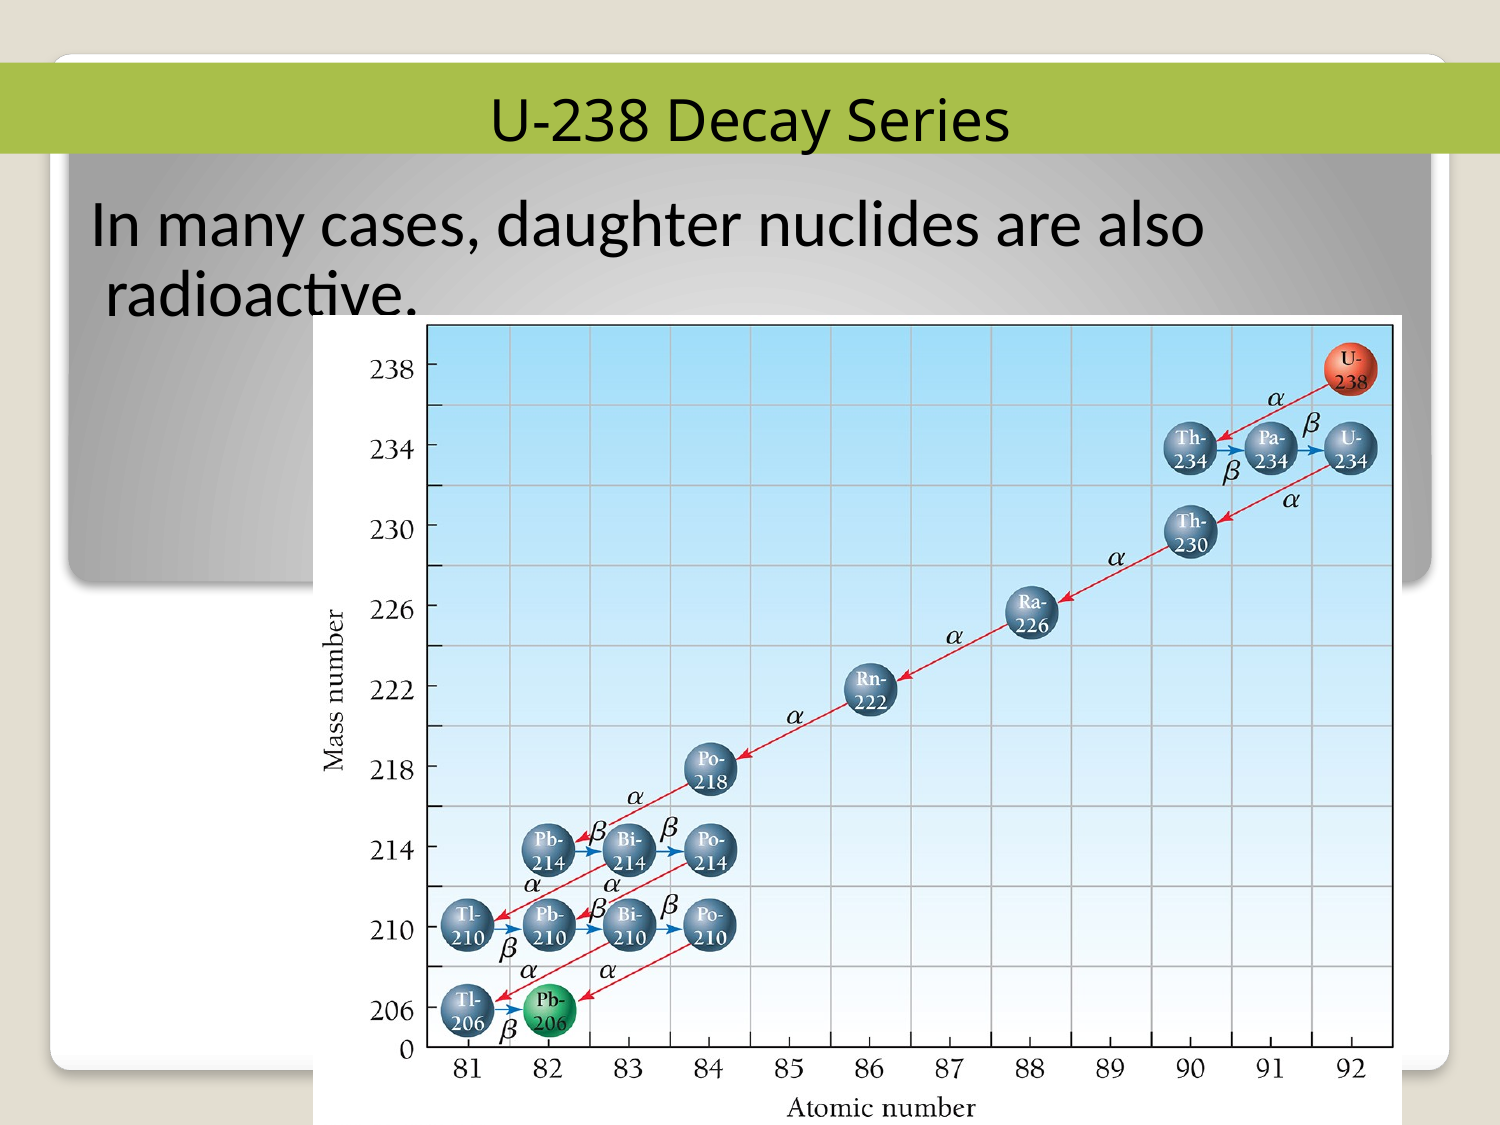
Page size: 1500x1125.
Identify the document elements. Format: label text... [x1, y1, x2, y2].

picture [313, 314, 1402, 1125]
text_box U-238 Decay Series [0, 62, 1500, 154]
text_box In many cases, daughter nuclides are also radioactive. [87, 176, 1214, 331]
